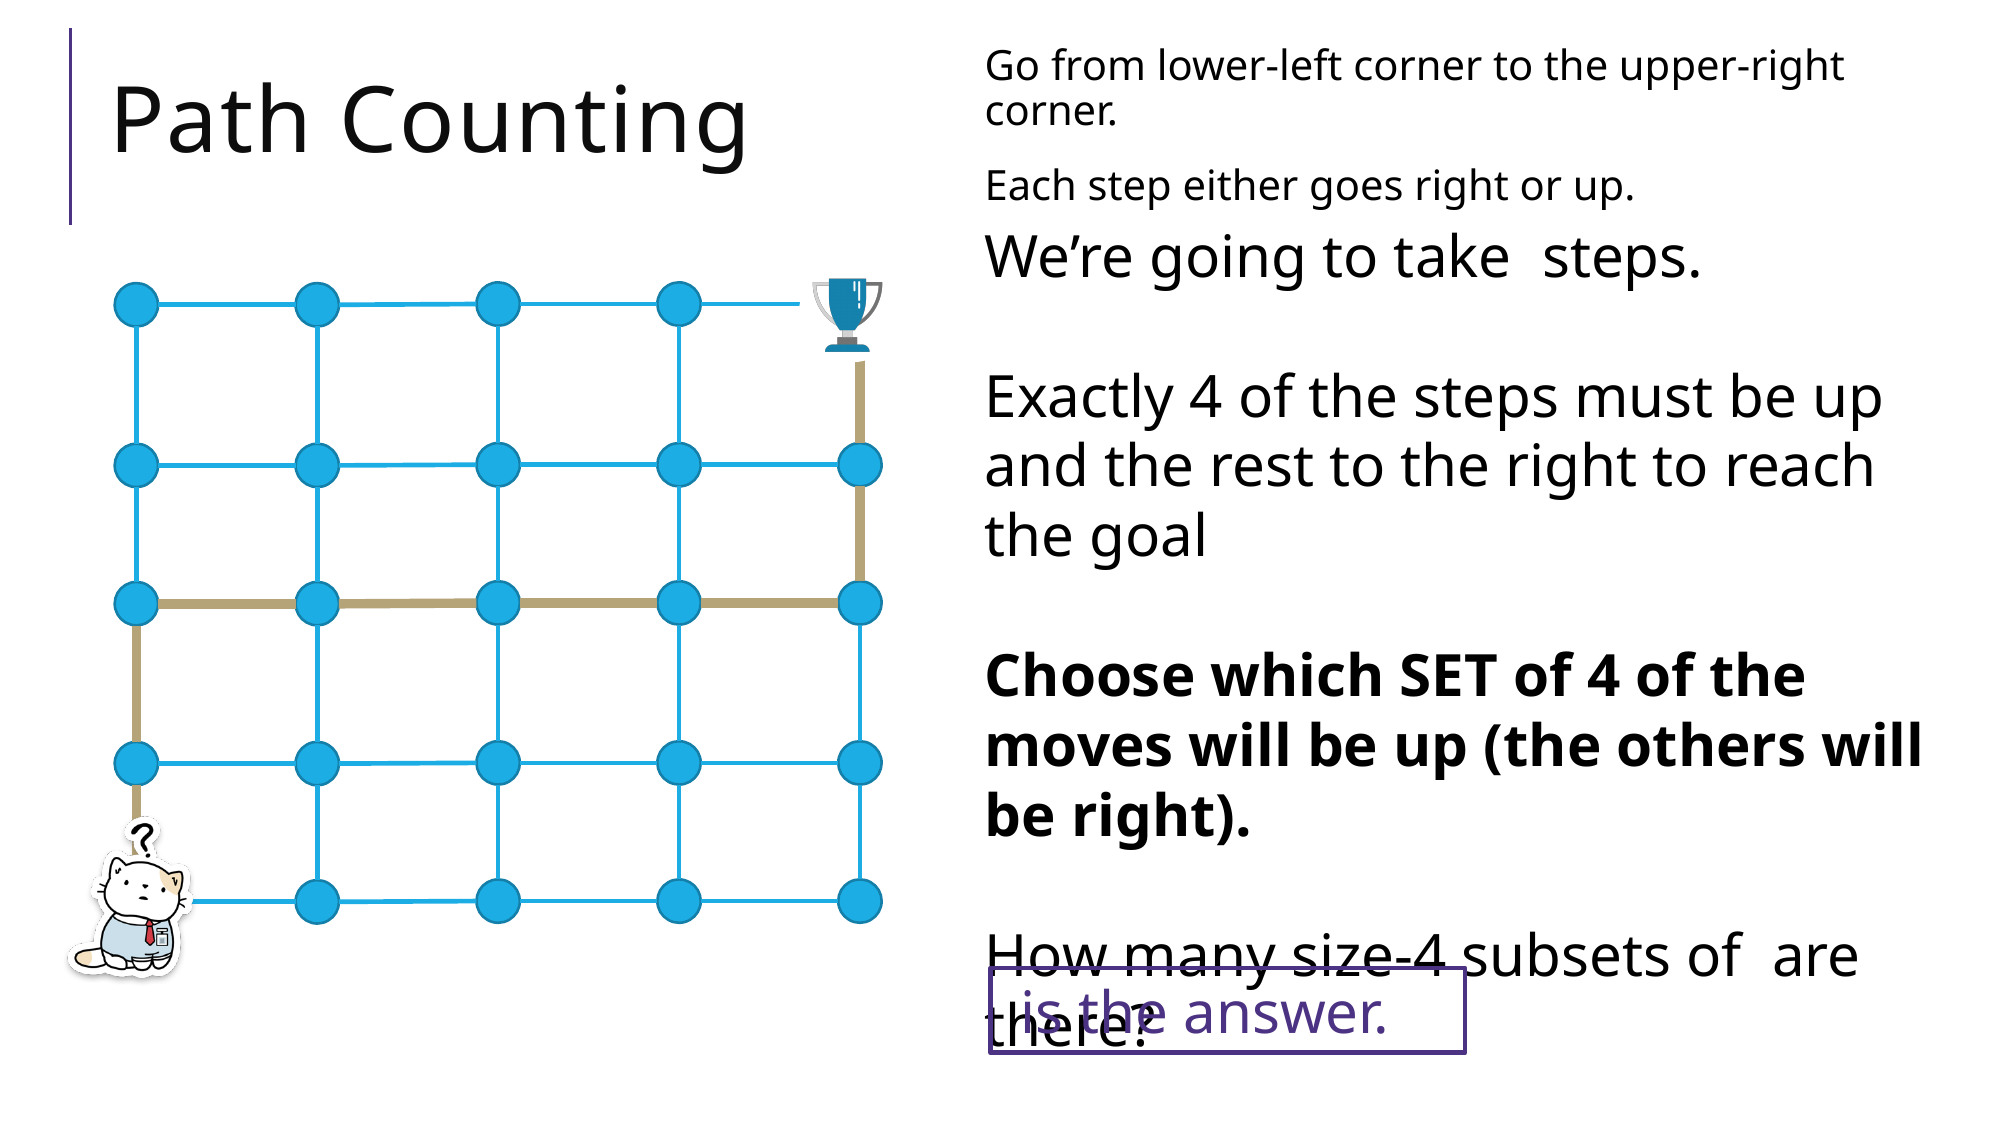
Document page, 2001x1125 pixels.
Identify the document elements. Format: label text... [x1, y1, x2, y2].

text_box [113, 281, 159, 328]
picture [46, 806, 231, 991]
text_box [656, 442, 702, 488]
text_box [837, 878, 883, 925]
text_box [475, 442, 521, 488]
text_box [294, 281, 340, 328]
text_box [113, 741, 160, 787]
text_box [294, 741, 340, 787]
text_box [294, 442, 340, 488]
text_box [656, 580, 702, 626]
text_box [294, 581, 340, 627]
text_box [294, 879, 340, 925]
text_box [656, 281, 702, 327]
text_box [475, 580, 521, 626]
text_box [837, 740, 883, 786]
text_box [656, 740, 702, 786]
text_box [475, 878, 521, 925]
list Go from lower-left corner to the upper-right corner. Each step either goes right or up. [962, 37, 1938, 832]
picture [788, 255, 915, 374]
text_box [475, 281, 521, 327]
text_box [113, 581, 159, 627]
text_box [837, 580, 883, 626]
text_box [837, 442, 883, 488]
title Path Counting [94, 43, 962, 210]
text_box [656, 878, 702, 925]
text_box [475, 740, 521, 786]
text_box [113, 442, 159, 488]
